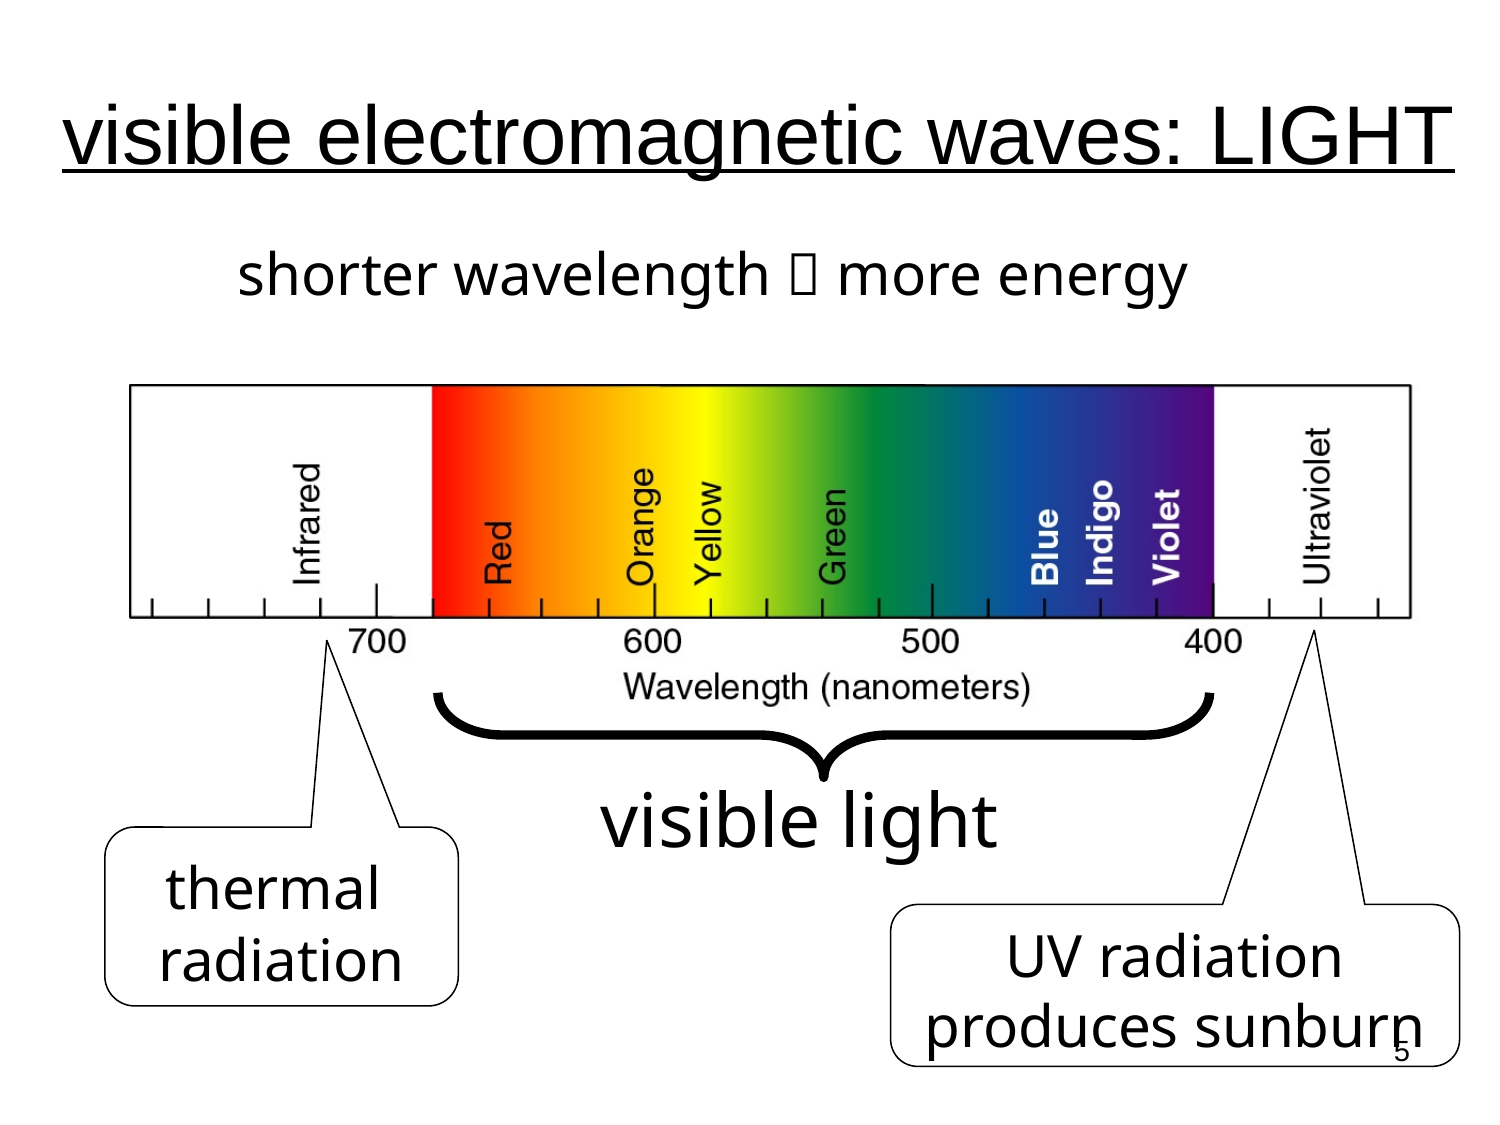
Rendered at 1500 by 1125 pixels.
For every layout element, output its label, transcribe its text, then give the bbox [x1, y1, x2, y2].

text_box [450, 718, 1197, 765]
text_box UV radiation produces sunburn [890, 718, 1460, 1067]
text_box visible light [586, 765, 1014, 871]
text_box shorter wavelength  more energy [222, 229, 1203, 315]
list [129, 384, 1419, 710]
text_box thermal radiation [104, 718, 459, 1006]
slide_number 5 [1074, 1024, 1425, 1103]
title visible electromagnetic waves: LIGHT [47, 37, 1500, 225]
